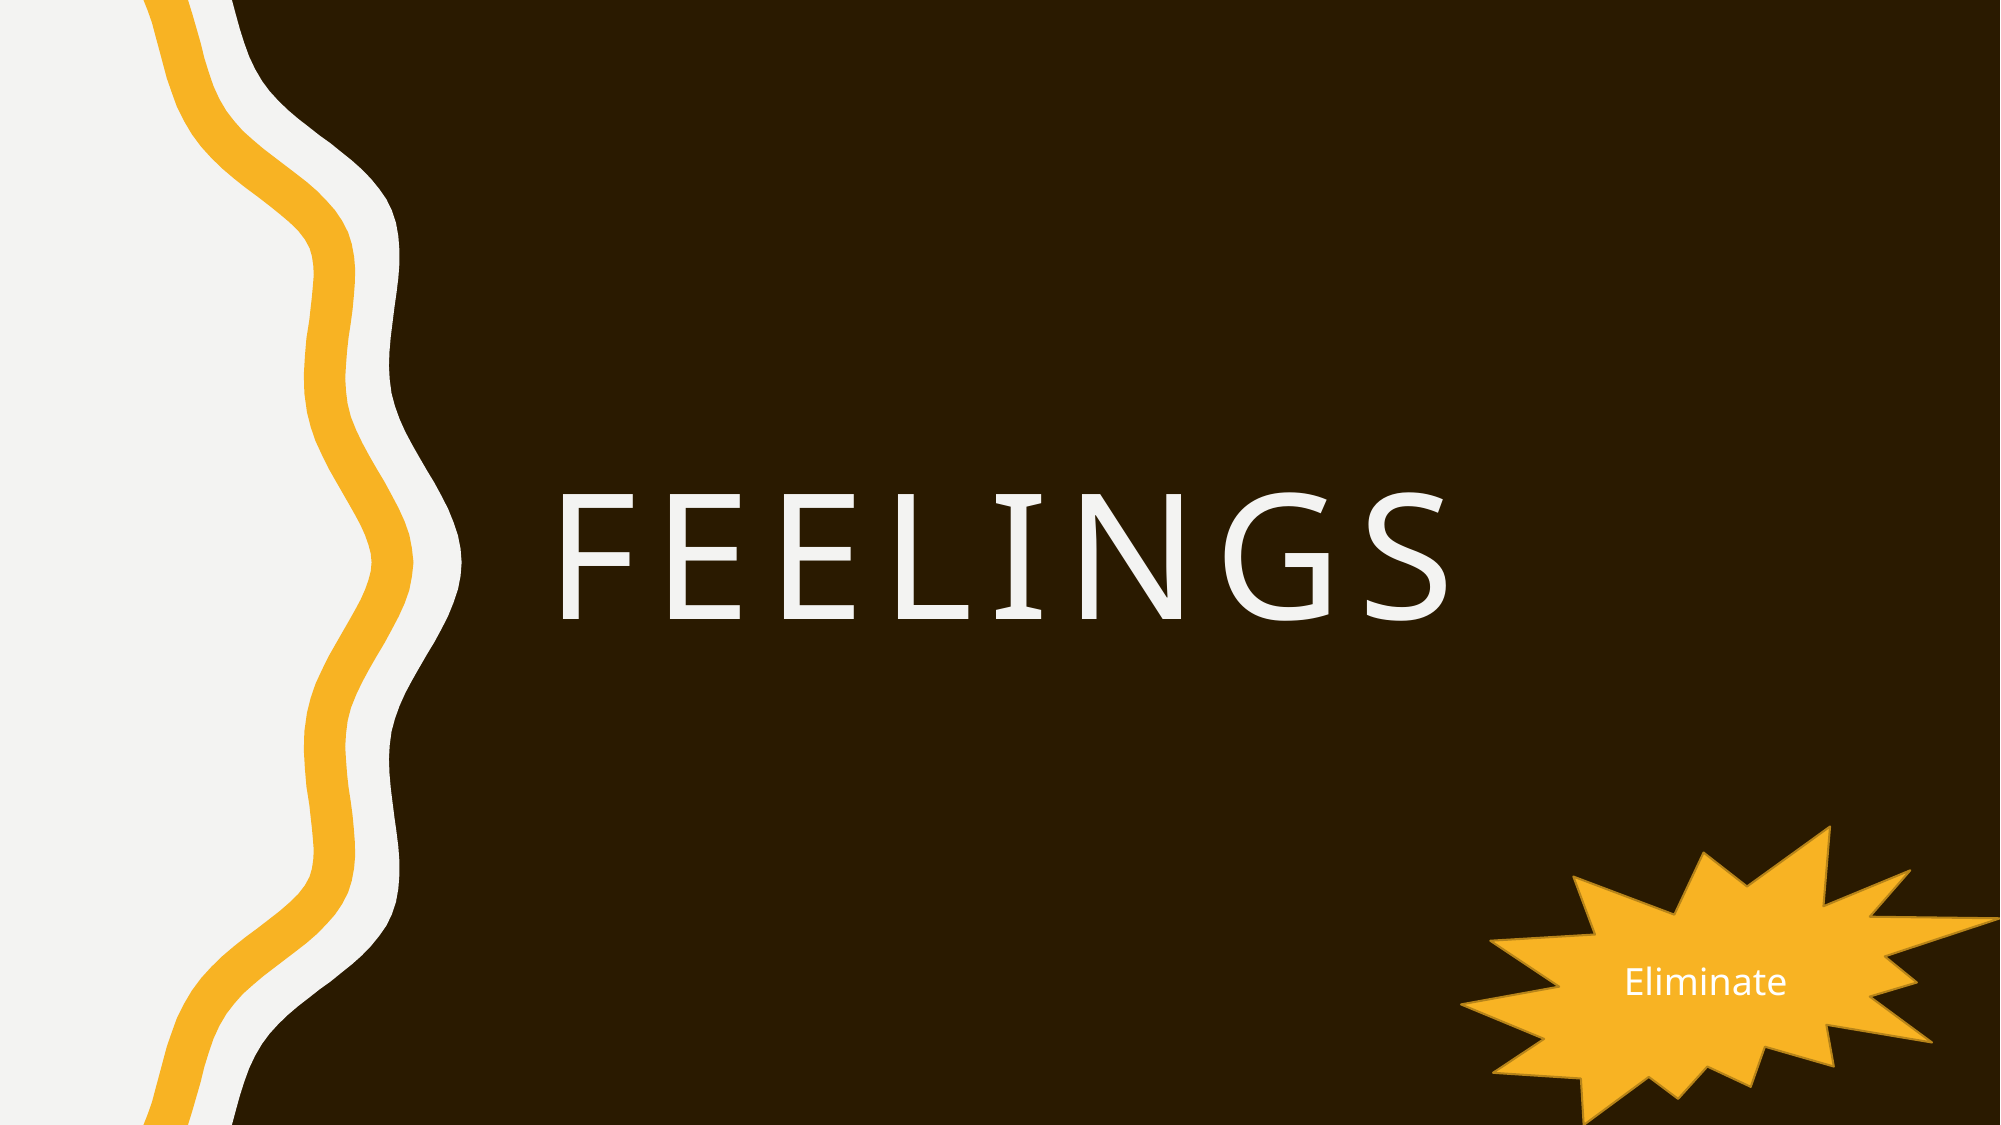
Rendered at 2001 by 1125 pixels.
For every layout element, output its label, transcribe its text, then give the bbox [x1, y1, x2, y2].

text_box Eliminate [1459, 825, 2000, 1125]
title Feelings [531, 176, 1875, 950]
